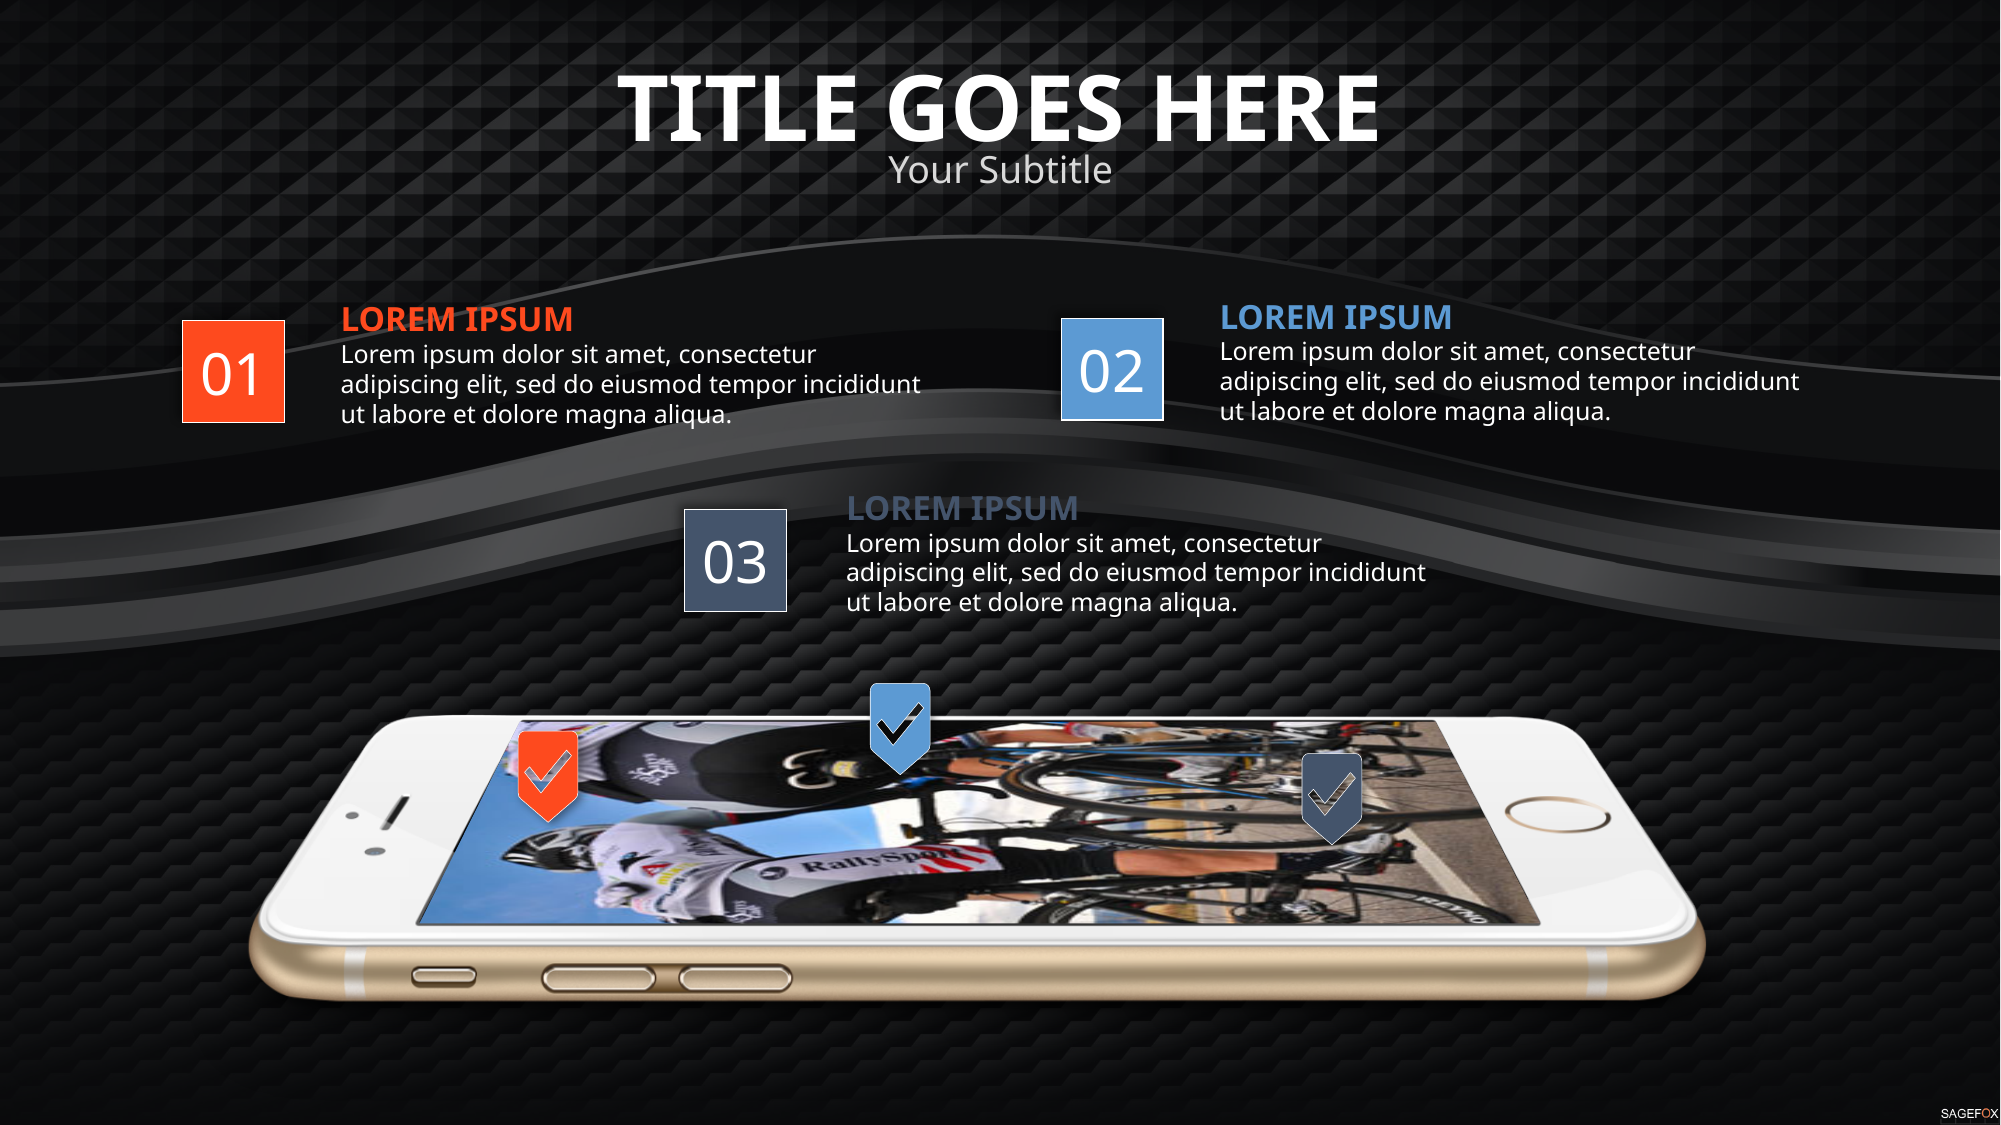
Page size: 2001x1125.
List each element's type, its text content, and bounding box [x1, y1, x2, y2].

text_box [548, 42, 1452, 199]
text_box 03 [683, 508, 787, 560]
text_box 01 [181, 320, 285, 424]
text_box LOREM IPSUM Lorem ipsum dolor sit amet, consectetur adipiscing elit, sed do eiusmod tempor incididunt ut labore et dolore magna aliqua. [330, 293, 937, 434]
picture [0, 0, 2001, 1125]
text_box 02 [1060, 317, 1164, 421]
text_box LOREM IPSUM Lorem ipsum dolor sit amet, consectetur adipiscing elit, sed do eiusmod tempor incididunt ut labore et dolore magna aliqua. [1209, 290, 1815, 431]
text_box LOREM IPSUM Lorem ipsum dolor sit amet, consectetur adipiscing elit, sed do eiusmod tempor incididunt ut labore et dolore magna aliqua. [836, 482, 1442, 560]
